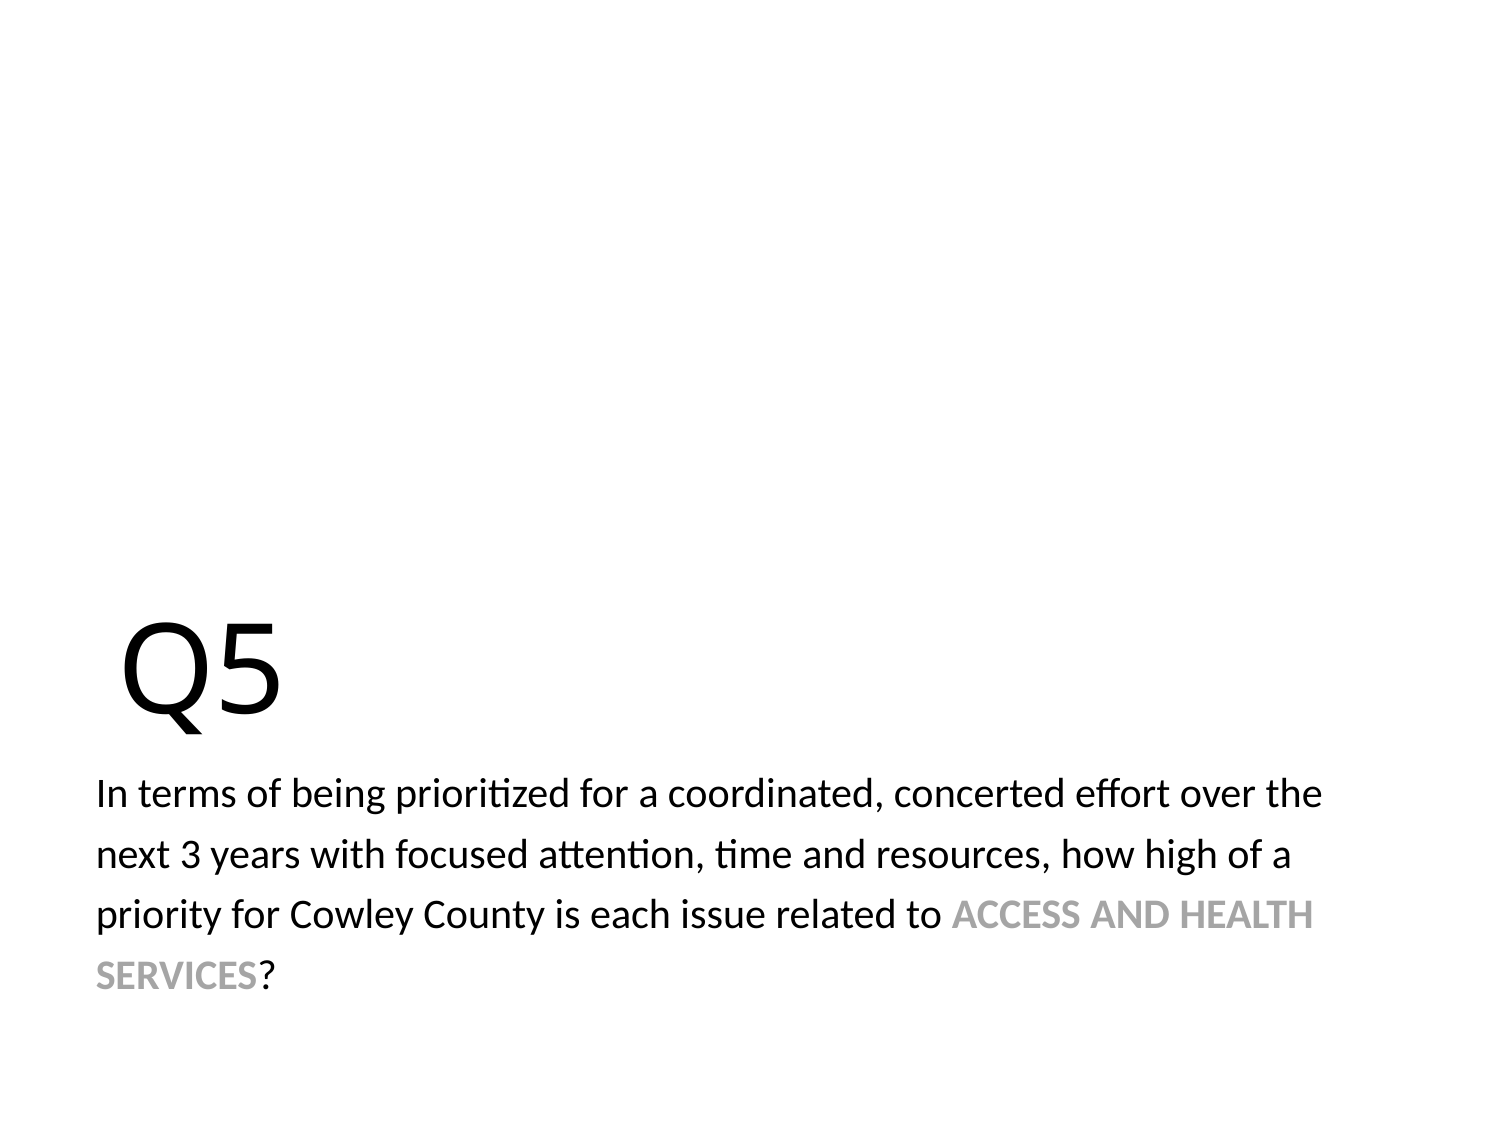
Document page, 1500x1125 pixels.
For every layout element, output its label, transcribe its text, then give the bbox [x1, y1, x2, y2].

title Q5 [102, 280, 1397, 749]
list In terms of being prioritized for a coordinated, concerted effort over the next 3 years with focused attention, time and resources, how high of a priority for Cowley County is each issue related to ACCESS AND HEALTH SERVICES? [80, 748, 1421, 1009]
